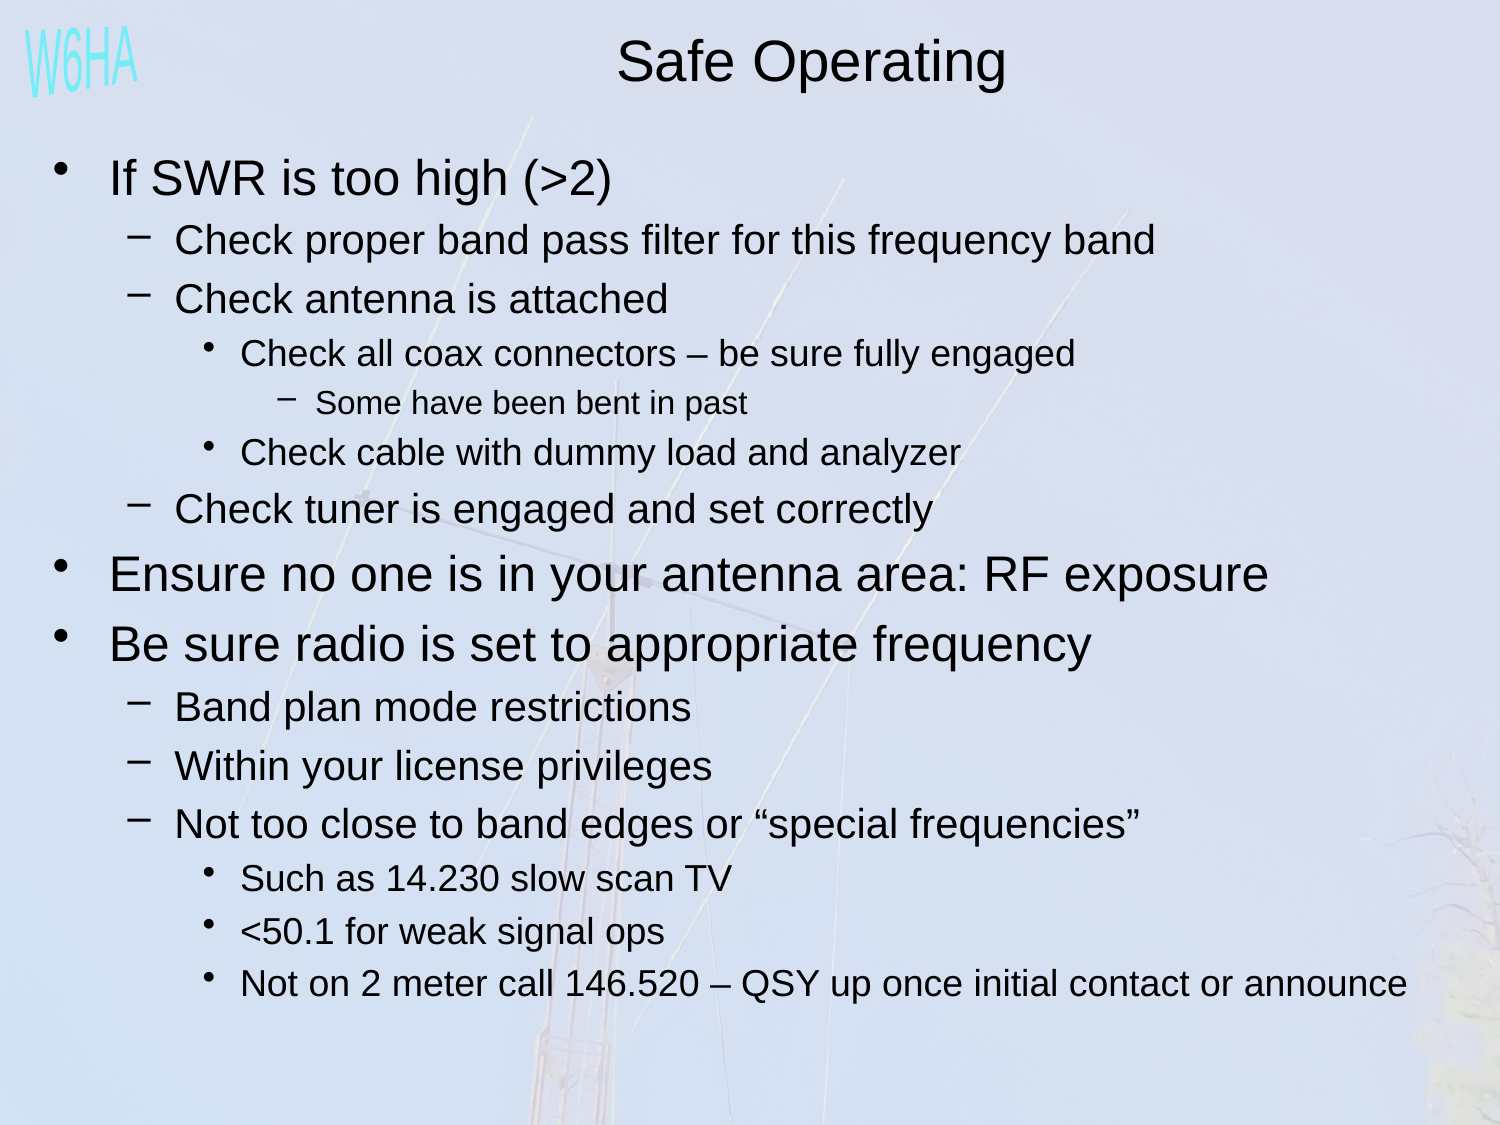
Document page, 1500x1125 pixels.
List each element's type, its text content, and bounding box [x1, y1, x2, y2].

title Safe Operating [137, 12, 1488, 113]
list If SWR is too high (>2) Check proper band pass filter for this frequency band Check antenna is attached Check all coax connectors – be sure fully engaged Some have been bent in past Check cable with dummy load and analyzer Check tuner is engaged and set correctly Ensure no one is in your antenna area: RF exposure Be sure radio is set to appropriate frequency Band plan mode restrictions Within your license privileges Not too close to band edges or “special frequencies” Such as 14.230 slow scan TV <50.1 for weak signal ops Not on 2 meter call 146.520 – QSY up once initial contact or announce [37, 137, 1476, 1088]
